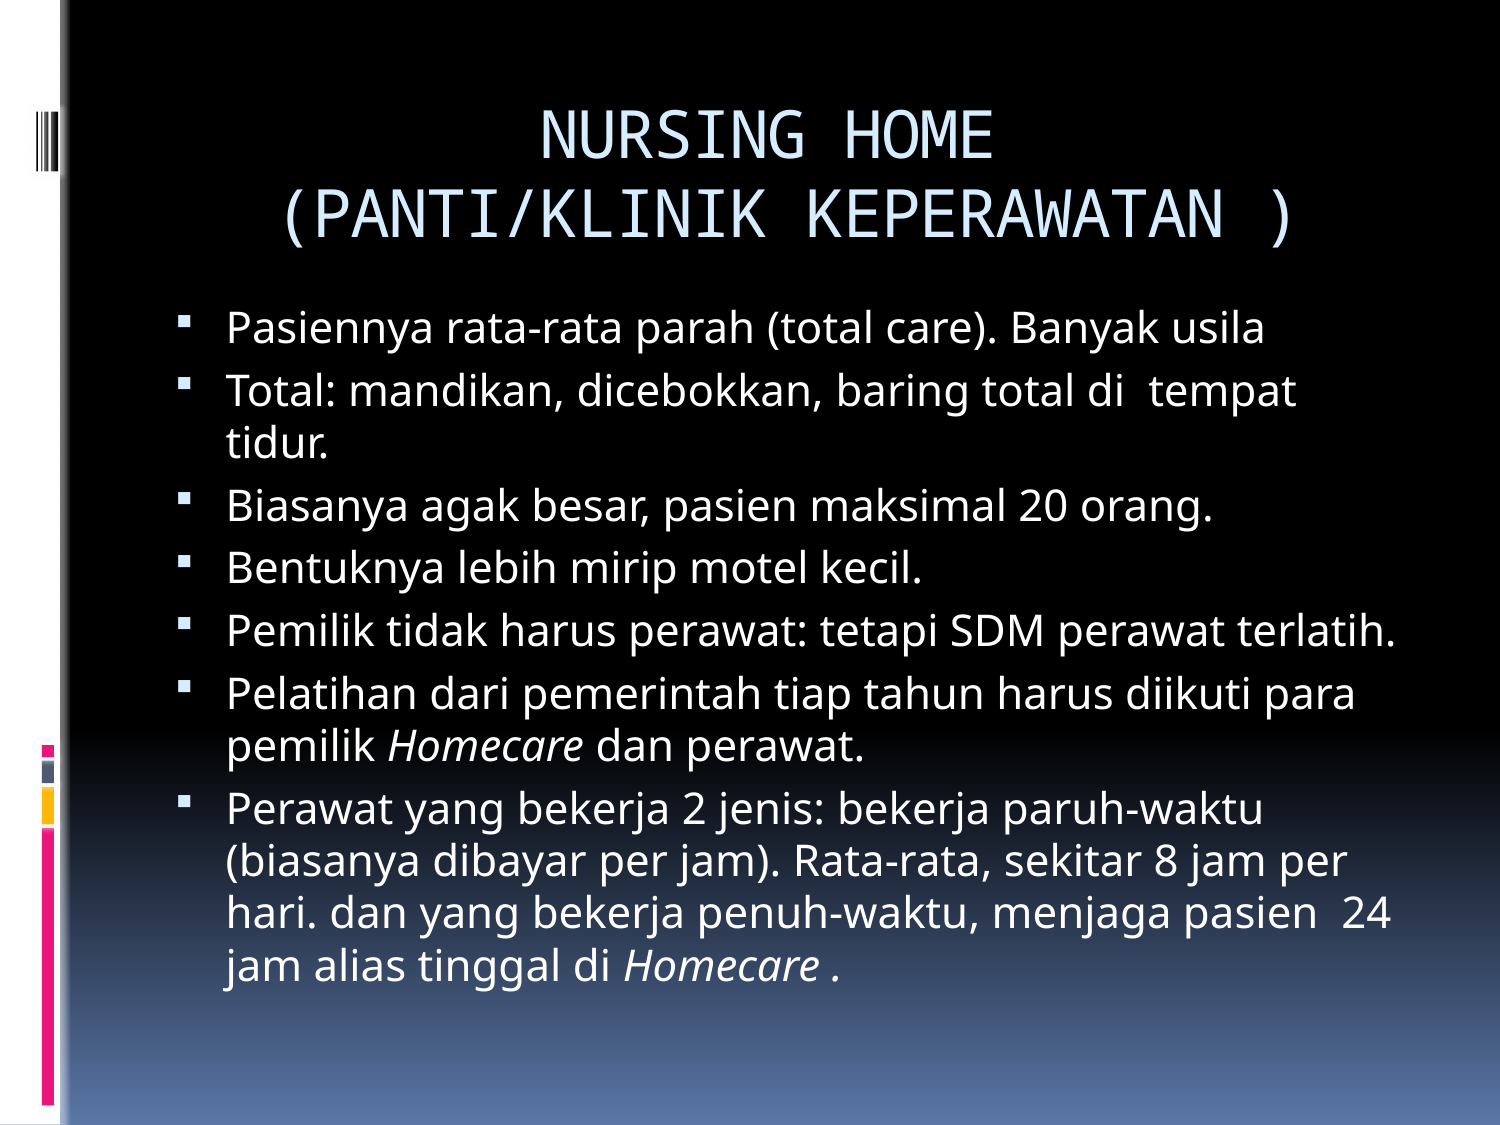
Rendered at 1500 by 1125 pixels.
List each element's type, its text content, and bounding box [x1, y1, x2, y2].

list Pasiennya rata-rata parah (total care). Banyak usila Total: mandikan, dicebokkan, baring total di tempat tidur. Biasanya agak besar, pasien maksimal 20 orang. Bentuknya lebih mirip motel kecil. Pemilik tidak harus perawat: tetapi SDM perawat terlatih. Pelatihan dari pemerintah tiap tahun harus diikuti para pemilik Homecare dan perawat. Perawat yang bekerja 2 jenis: bekerja paruh-waktu (biasanya dibayar per jam). Rata-rata, sekitar 8 jam per hari. dan yang bekerja penuh-waktu, menjaga pasien 24 jam alias tinggal di Homecare . [150, 292, 1425, 1043]
title NURSING HOME (PANTI/KLINIK KEPERAWATAN ) [150, 83, 1425, 270]
